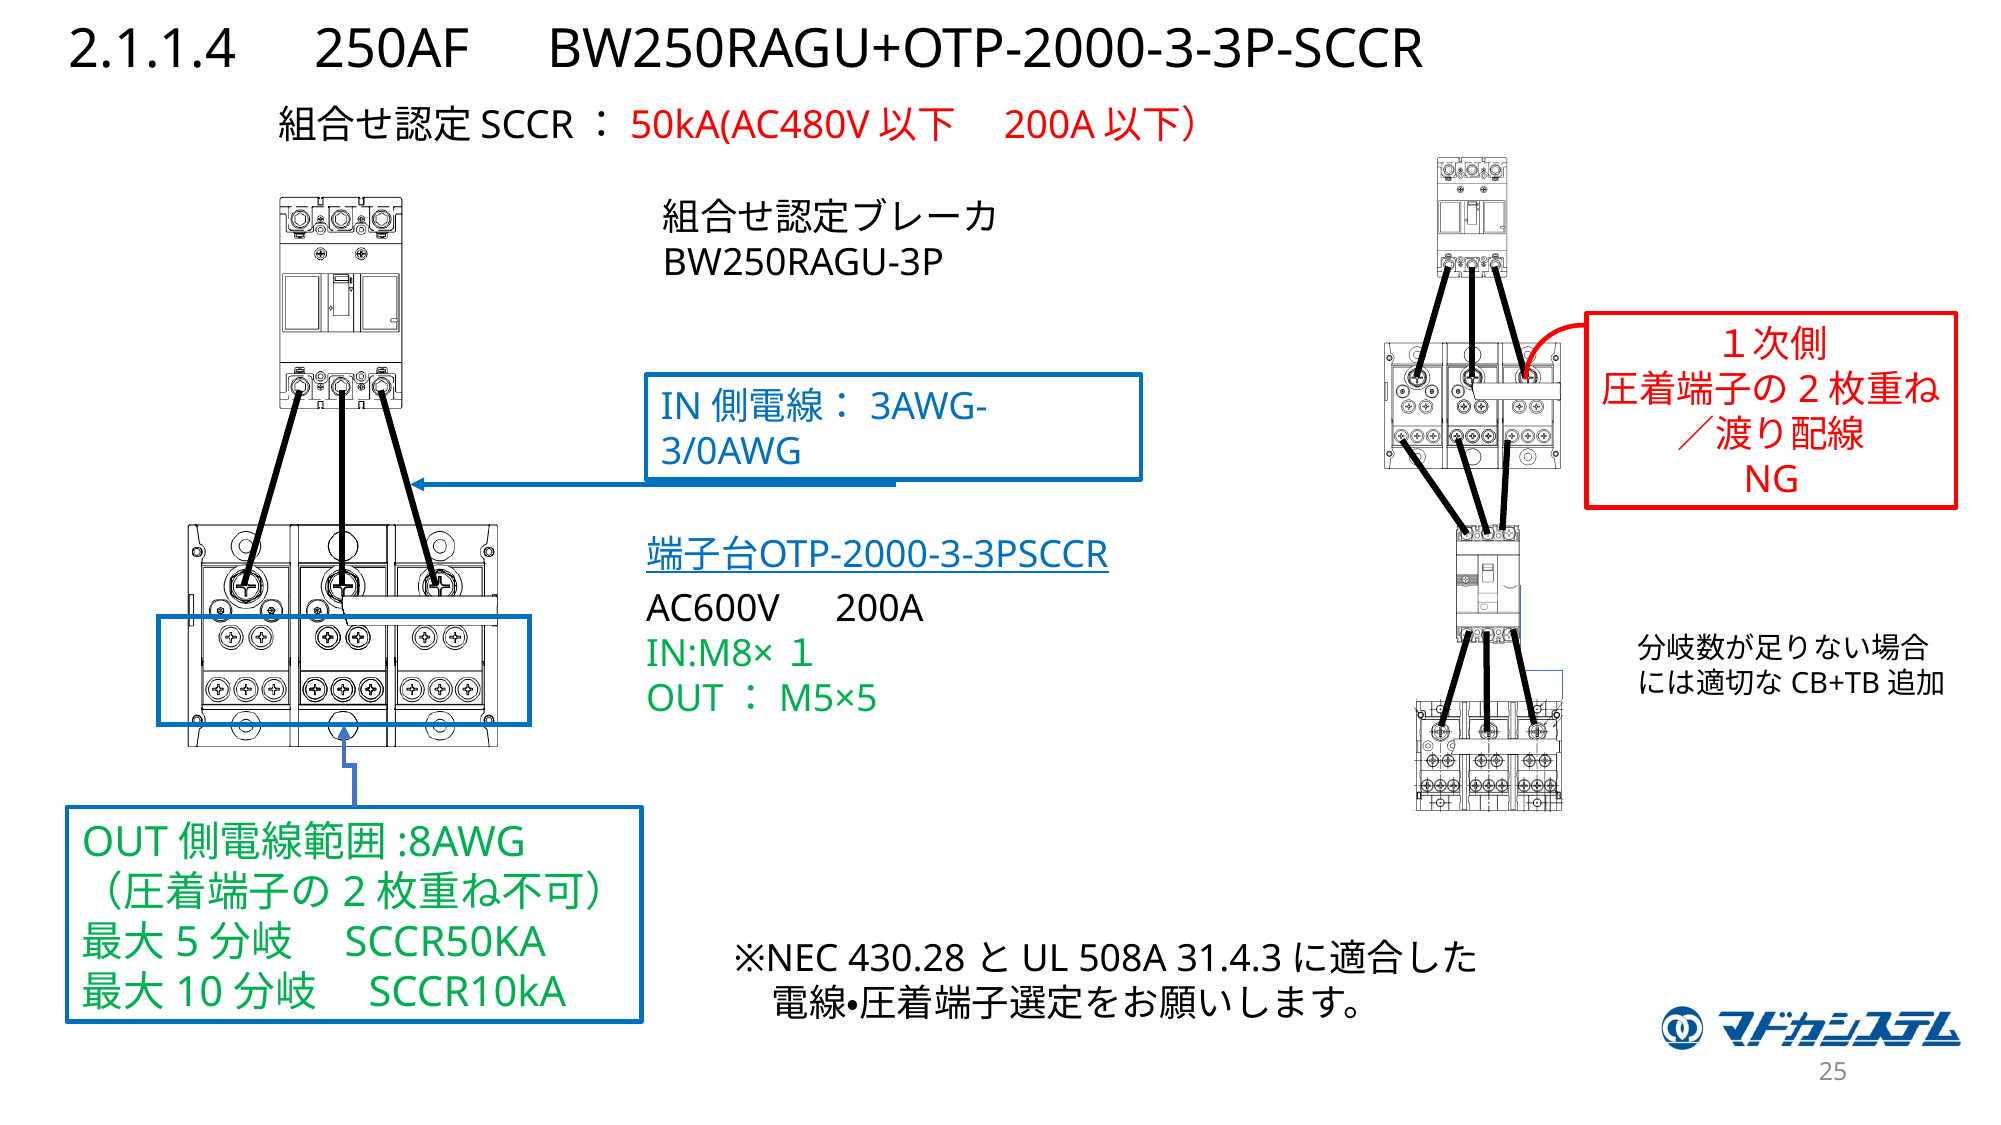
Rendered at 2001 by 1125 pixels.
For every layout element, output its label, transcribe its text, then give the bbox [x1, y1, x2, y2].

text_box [75, 616, 634, 1025]
text_box 組合せ認定ブレーカ BW250RAGU-3P [647, 185, 1016, 290]
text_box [1401, 438, 1964, 812]
title 2.1.1.4 250AF BW250RAGU+OTP-2000-3-3P-SCCR 組合せ認定SCCR：50kA(AC480V以下 200A以下） [53, 12, 1937, 163]
slide_number 25 [1412, 1042, 1863, 1103]
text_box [1525, 313, 1957, 510]
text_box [1383, 155, 1561, 469]
picture [1659, 1004, 1967, 1052]
text_box ※NEC 430.28とUL 508A 31.4.3に適合した 電線・圧着端子選定をお願いします。 [719, 926, 1494, 1032]
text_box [410, 374, 1141, 485]
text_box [186, 193, 498, 616]
text_box 端子台OTP-2000-3-3PSCCR AC600V 200A IN:M8×１ OUT：M5×5 [631, 522, 1160, 727]
